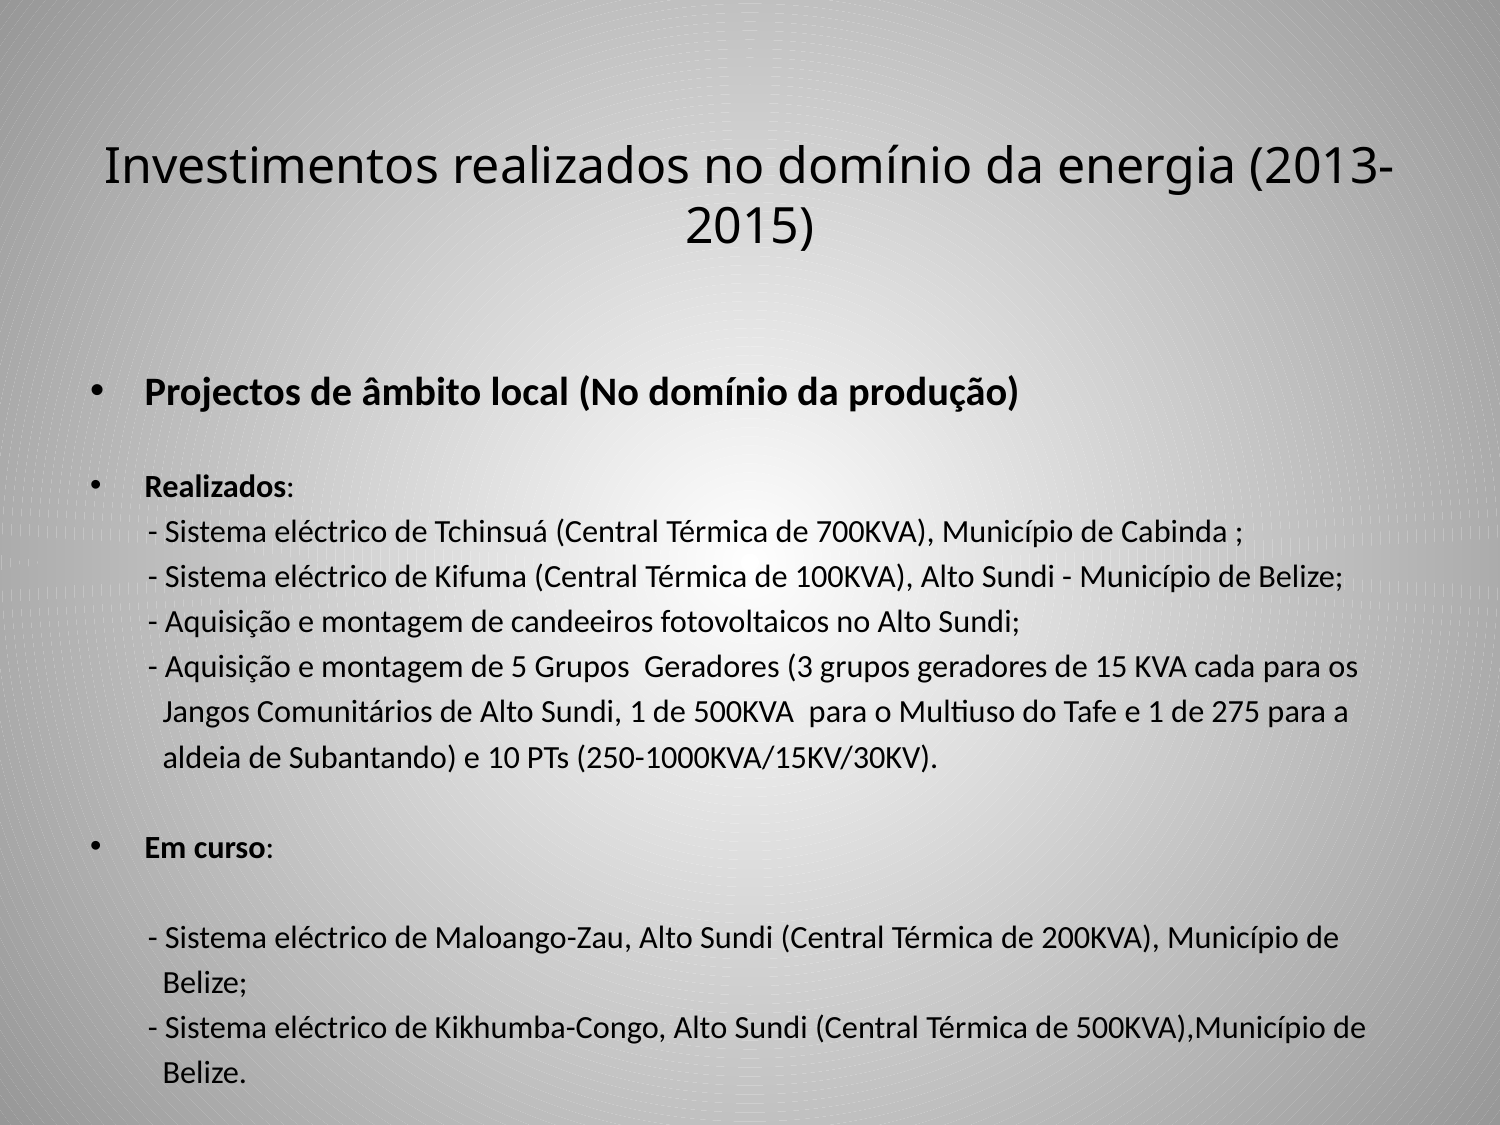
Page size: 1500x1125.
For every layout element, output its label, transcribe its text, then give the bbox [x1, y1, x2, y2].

list Projectos de âmbito local (No domínio da produção) Realizados: - Sistema eléctrico de Tchinsuá (Central Térmica de 700KVA), Município de Cabinda ; - Sistema eléctrico de Kifuma (Central Térmica de 100KVA), Alto Sundi - Município de Belize; - Aquisição e montagem de candeeiros fotovoltaicos no Alto Sundi; - Aquisição e montagem de 5 Grupos Geradores (3 grupos geradores de 15 KVA cada para os Jangos Comunitários de Alto Sundi, 1 de 500KVA para o Multiuso do Tafe e 1 de 275 para a aldeia de Subantando) e 10 PTs (250-1000KVA/15KV/30KV). Em curso: - Sistema eléctrico de Maloango-Zau, Alto Sundi (Central Térmica de 200KVA), Município de Belize; - Sistema eléctrico de Kikhumba-Congo, Alto Sundi (Central Térmica de 500KVA),Município de Belize. [75, 357, 1425, 1100]
title Investimentos realizados no domínio da energia (2013-2015) [75, 99, 1425, 288]
